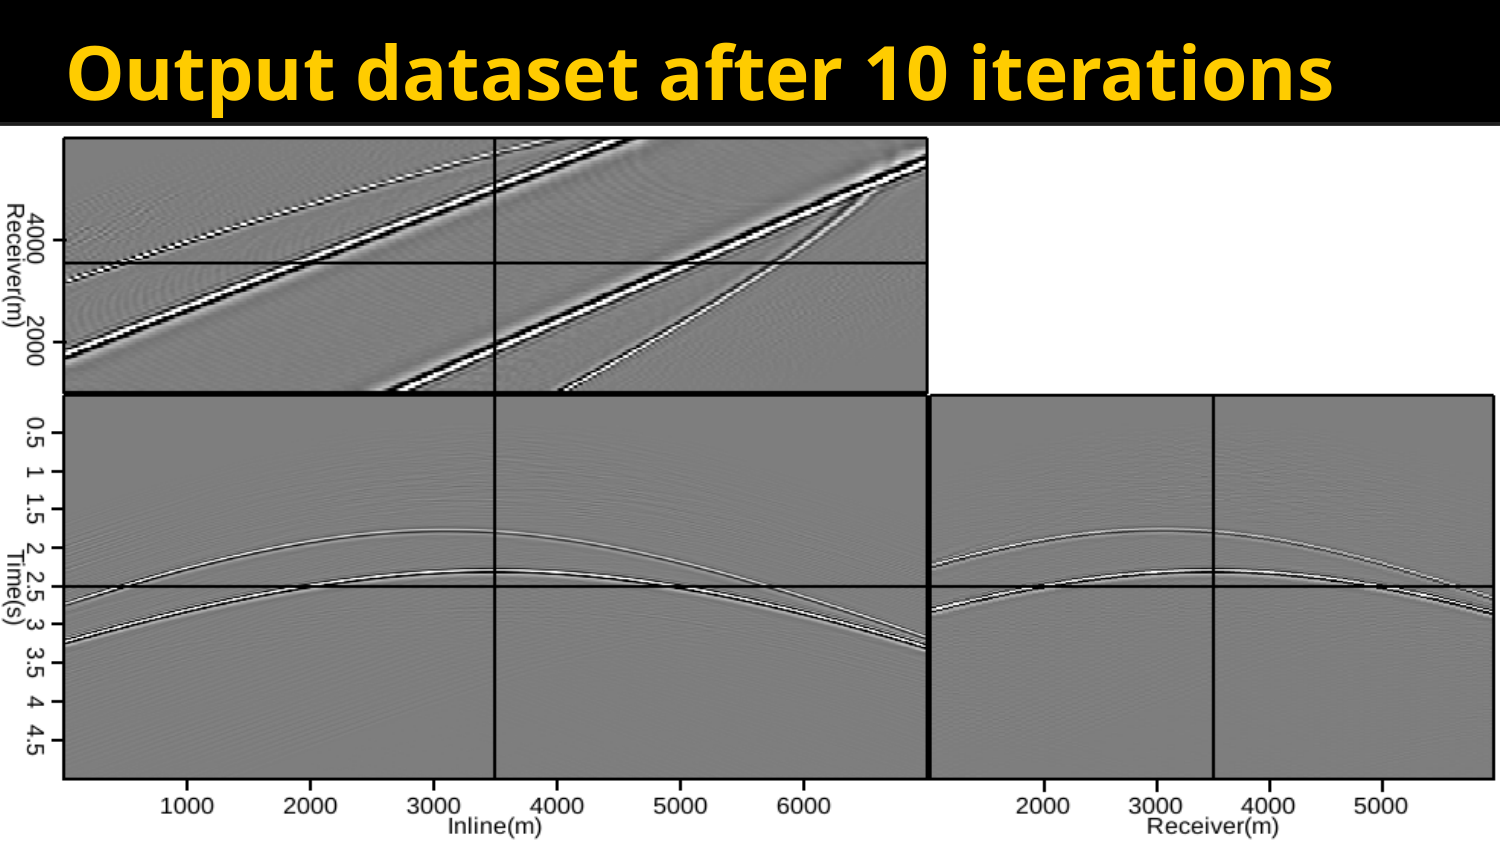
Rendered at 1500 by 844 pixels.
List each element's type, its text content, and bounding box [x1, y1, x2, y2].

picture [0, 131, 1500, 844]
title Output dataset after 10 iterations [50, 9, 1400, 129]
